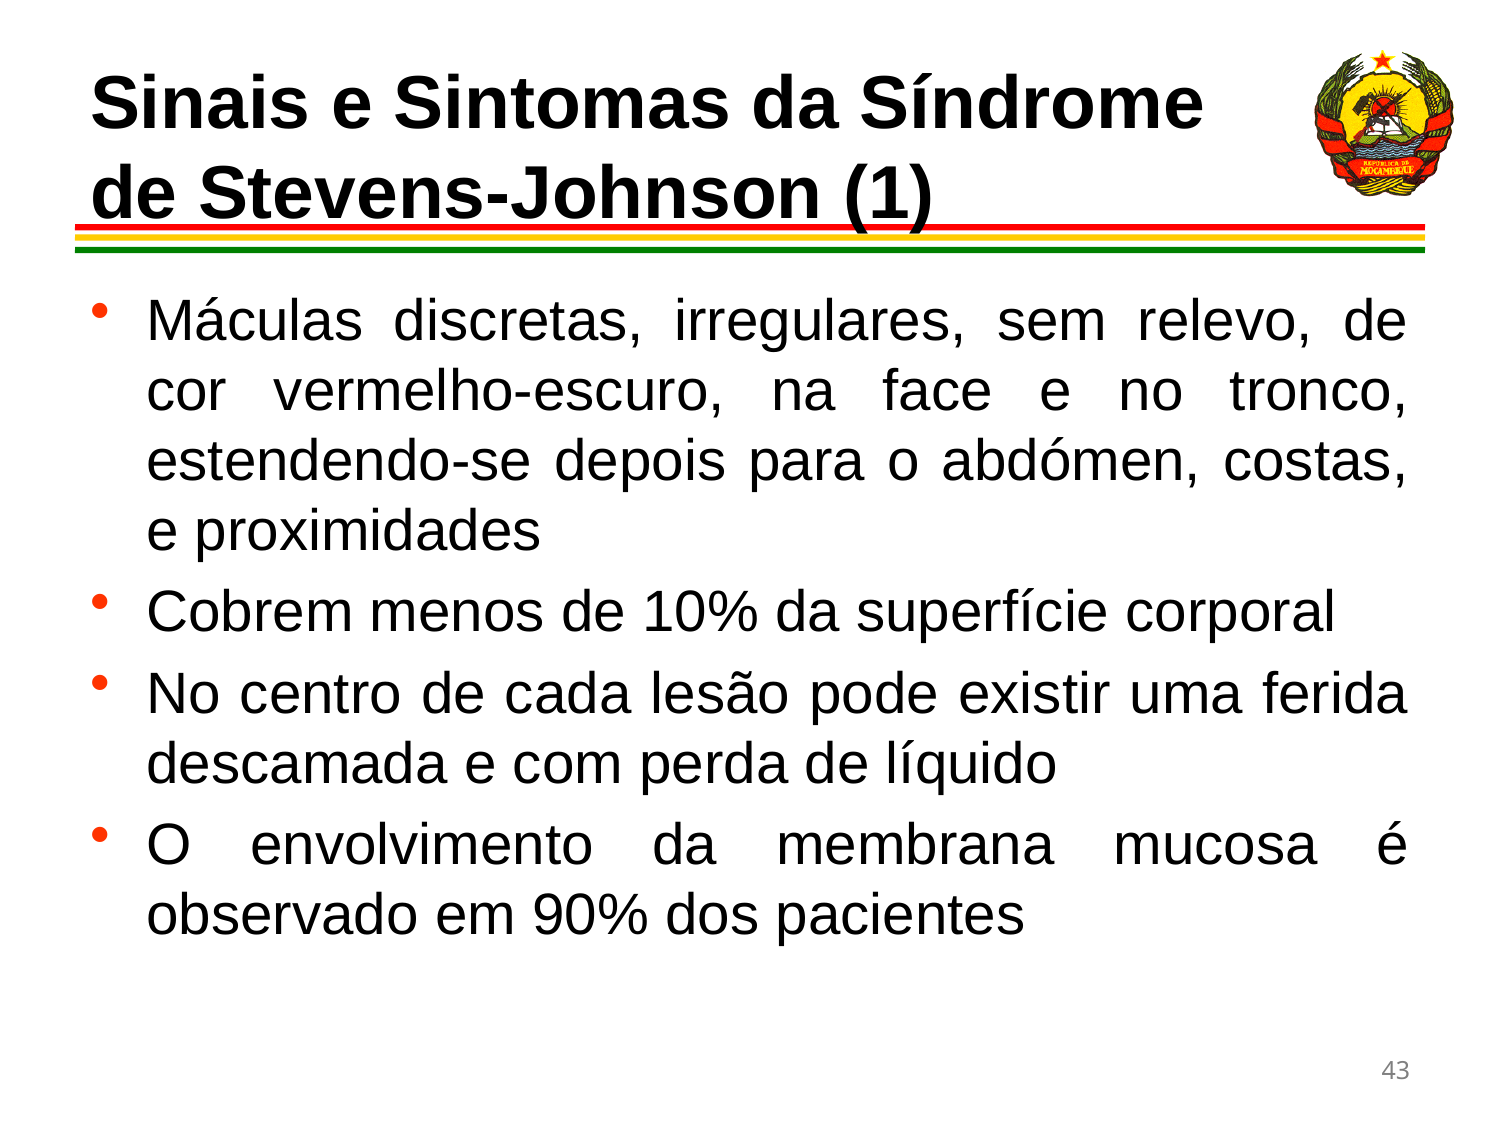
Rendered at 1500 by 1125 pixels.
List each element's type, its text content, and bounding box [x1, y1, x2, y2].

list Máculas discretas, irregulares, sem relevo, de cor vermelho-escuro, na face e no tronco, estendendo-se depois para o abdómen, costas, e proximidades Cobrem menos de 10% da superfície corporal No centro de cada lesão pode existir uma ferida descamada e com perda de líquido O envolvimento da membrana mucosa é observado em 90% dos pacientes [74, 274, 1426, 1013]
title Sinais e Sintomas da Síndrome de Stevens-Johnson (1) [74, 49, 1363, 238]
picture [1363, 50, 1455, 200]
